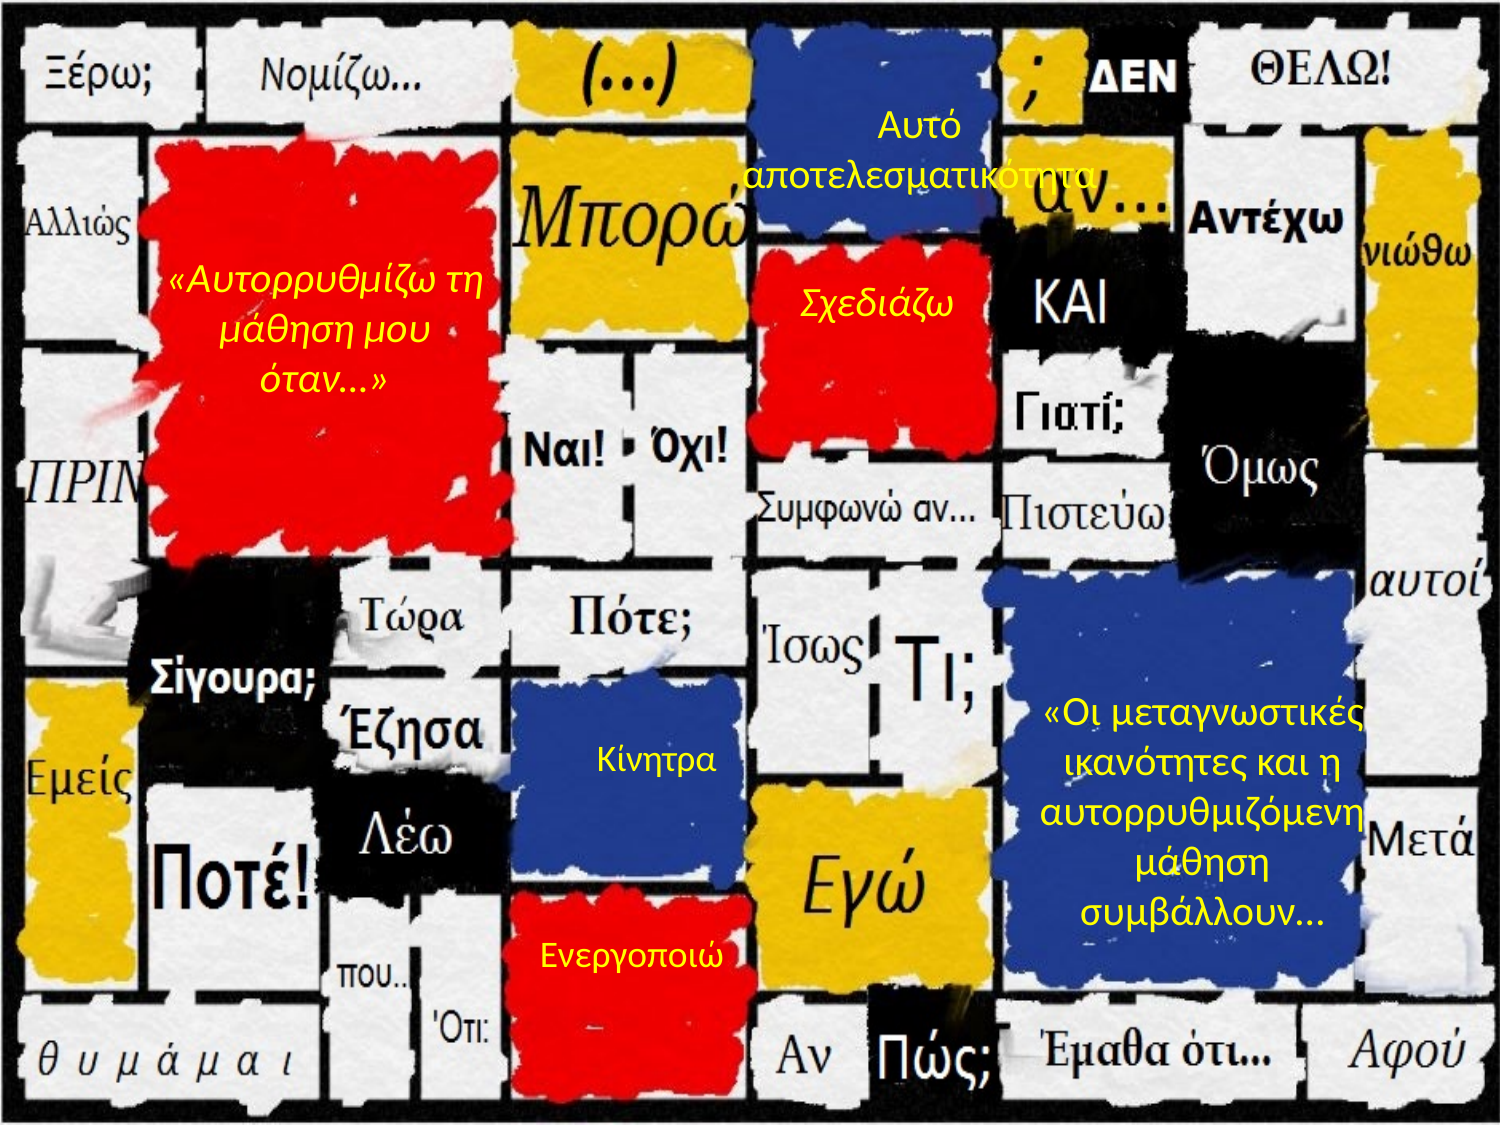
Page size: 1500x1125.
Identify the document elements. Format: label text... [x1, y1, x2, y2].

text_box Ενεργοποιώ [478, 922, 786, 983]
text_box [503, 685, 739, 726]
text_box Σχεδιάζω [759, 267, 994, 432]
text_box Κίνητρα [503, 726, 811, 787]
picture [0, 0, 1500, 1125]
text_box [135, 243, 514, 512]
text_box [1010, 600, 1395, 985]
text_box Αυτό αποτελεσματικότητα [714, 39, 1125, 255]
